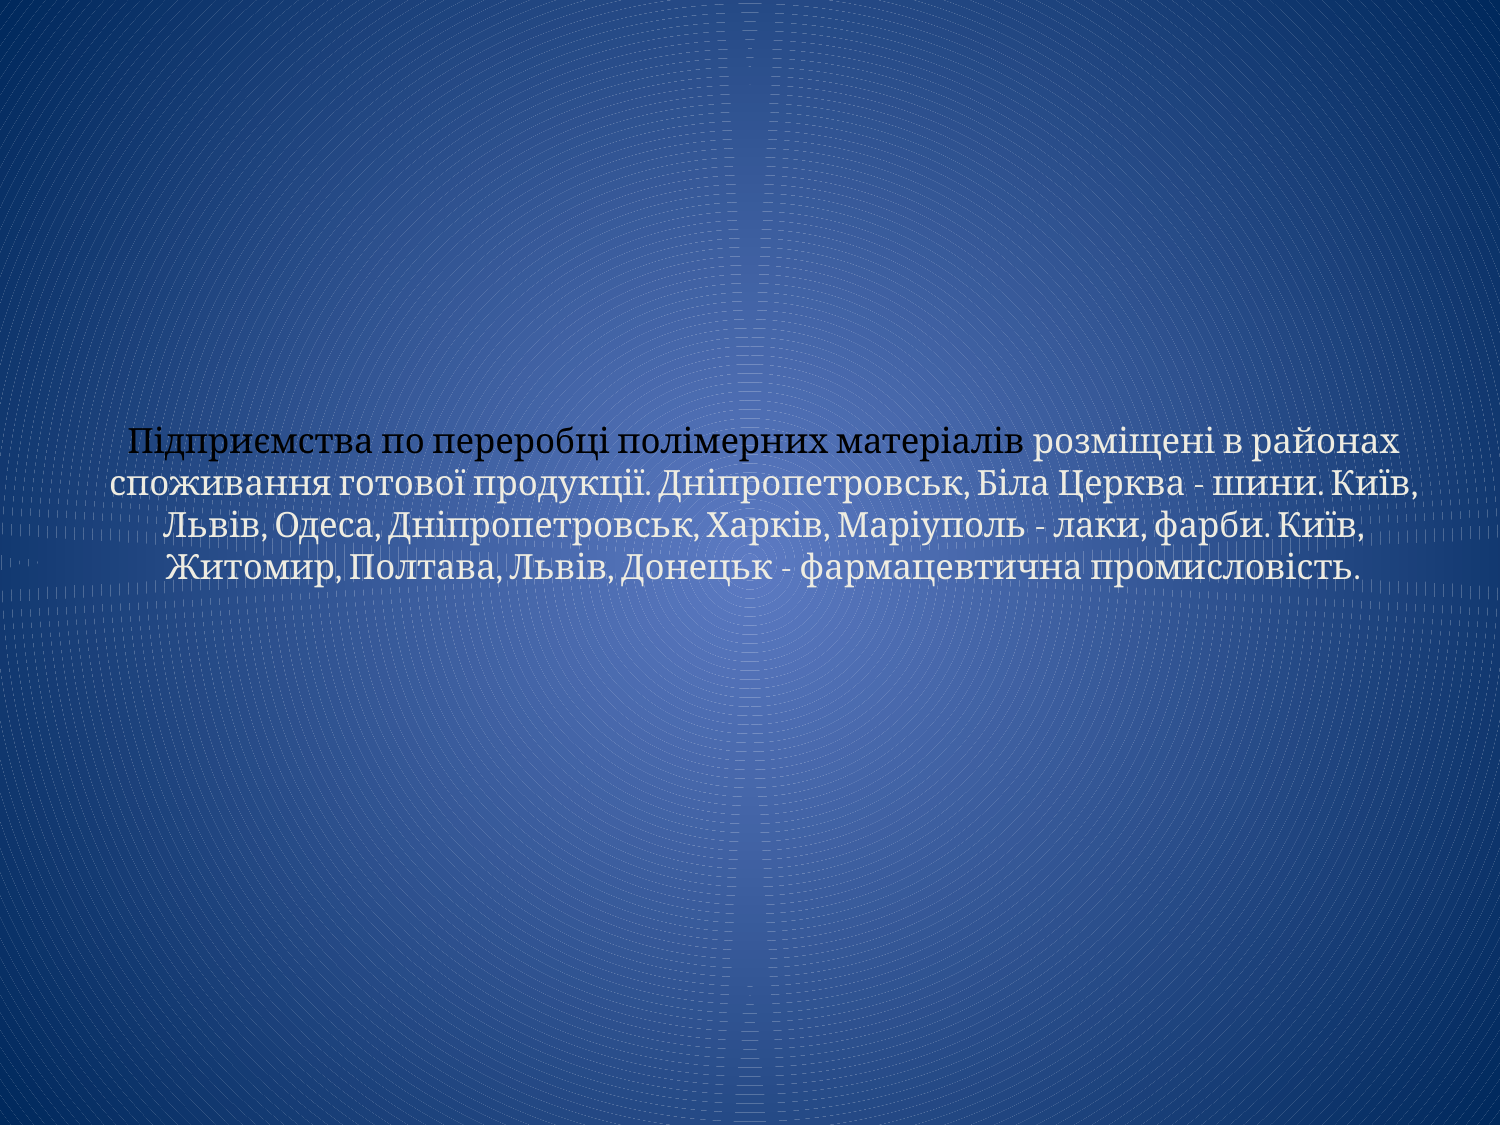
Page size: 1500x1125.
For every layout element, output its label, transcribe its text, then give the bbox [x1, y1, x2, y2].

title Підприємства по переробці полімерних матеріалів розміщені в районах споживання готової продукції. Дніпропетровськ, Біла Церква - шини. Київ, Львів, Одеса, Дніпропетровськ, Харків, Маріуполь - лаки, фарби. Київ, Житомир, Полтава, Львів, Донецьк - фармацевтична промисловість. [88, 408, 1439, 597]
